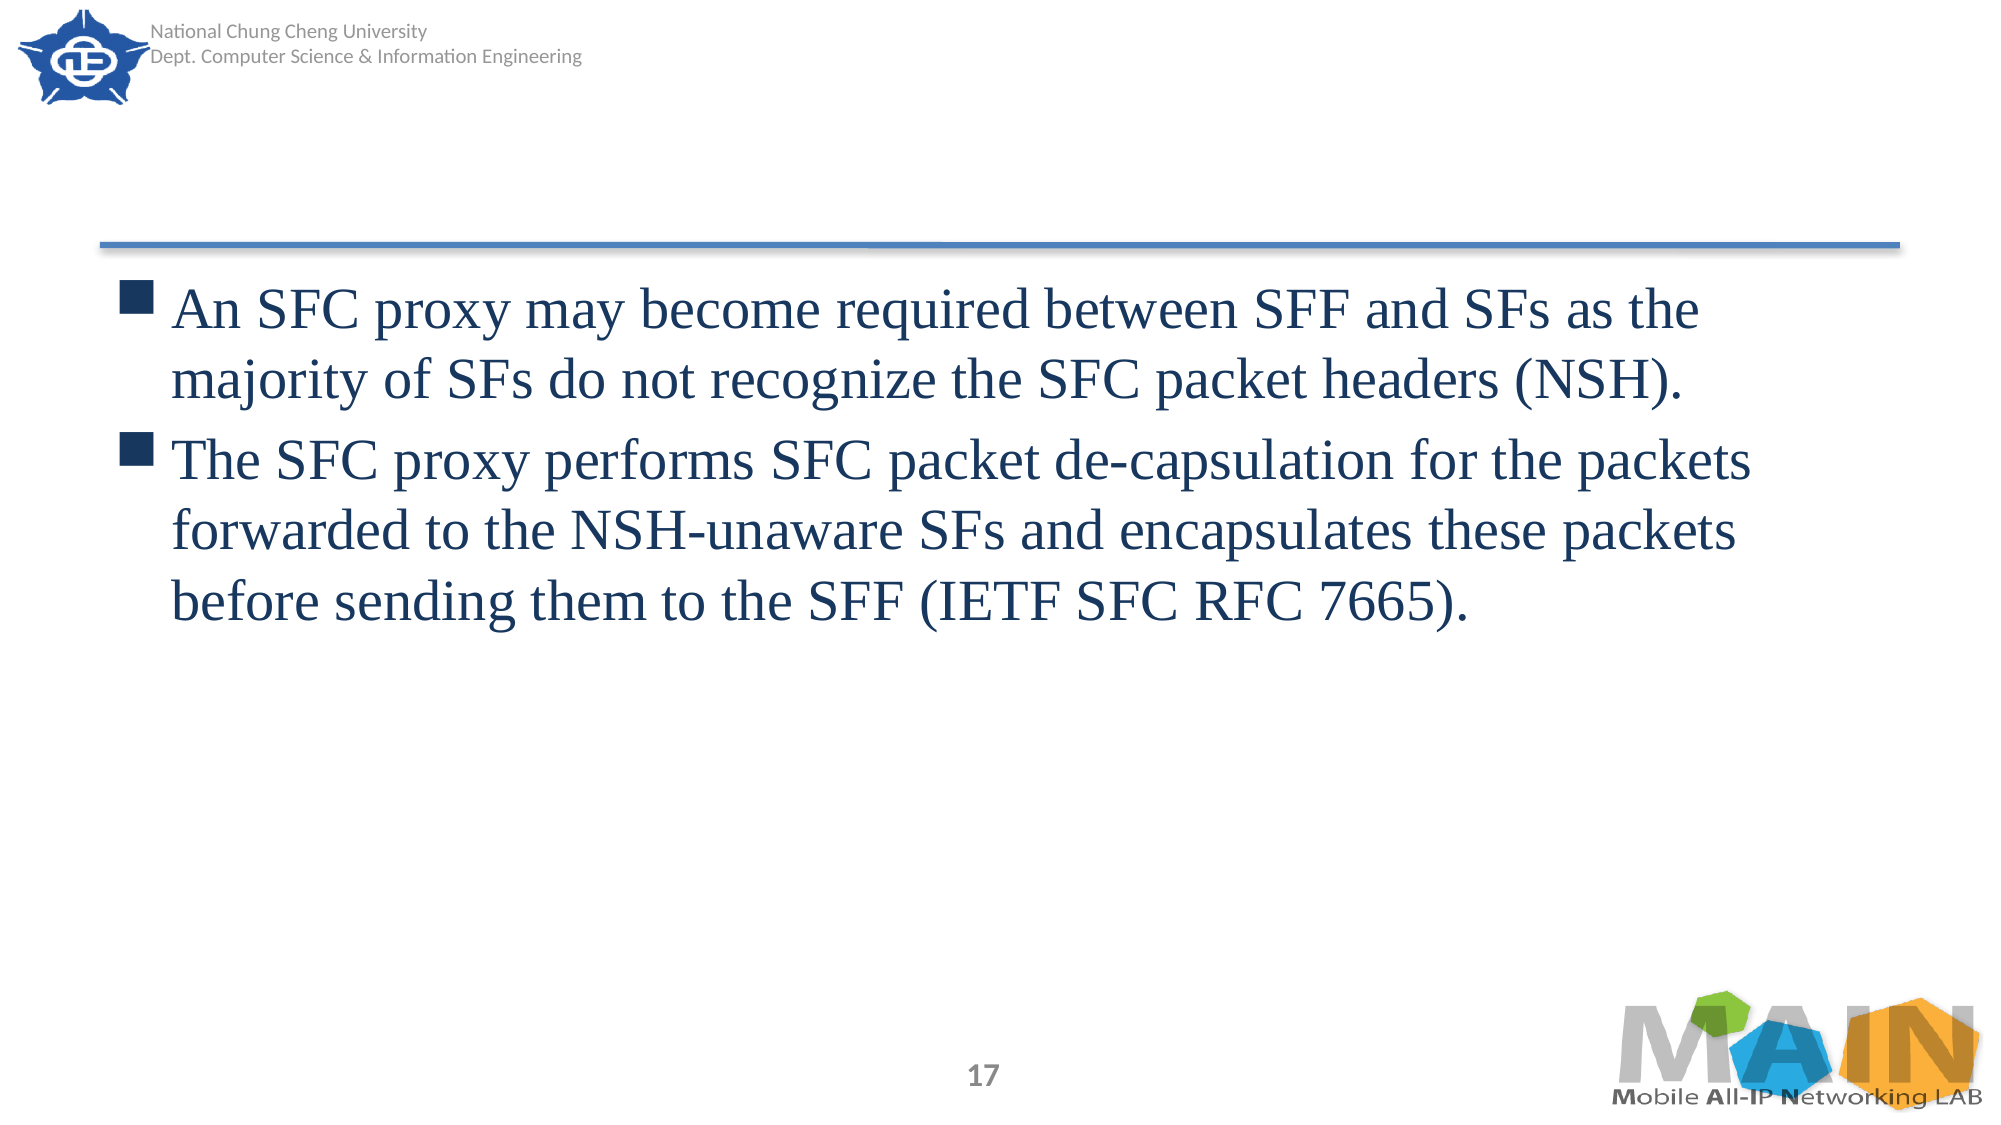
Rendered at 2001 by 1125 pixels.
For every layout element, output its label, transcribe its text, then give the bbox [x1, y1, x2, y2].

list An SFC proxy may become required between SFF and SFs as the majority of SFs do not recognize the SFC packet headers (NSH). The SFC proxy performs SFC packet de-capsulation for the packets forwarded to the NSH-unaware SFs and encapsulates these packets before sending them to the SFF (IETF SFC RFC 7665). [99, 262, 1901, 1006]
slide_number 17 [750, 1042, 1217, 1103]
picture [1400, 987, 1984, 1113]
picture [0, 0, 168, 113]
